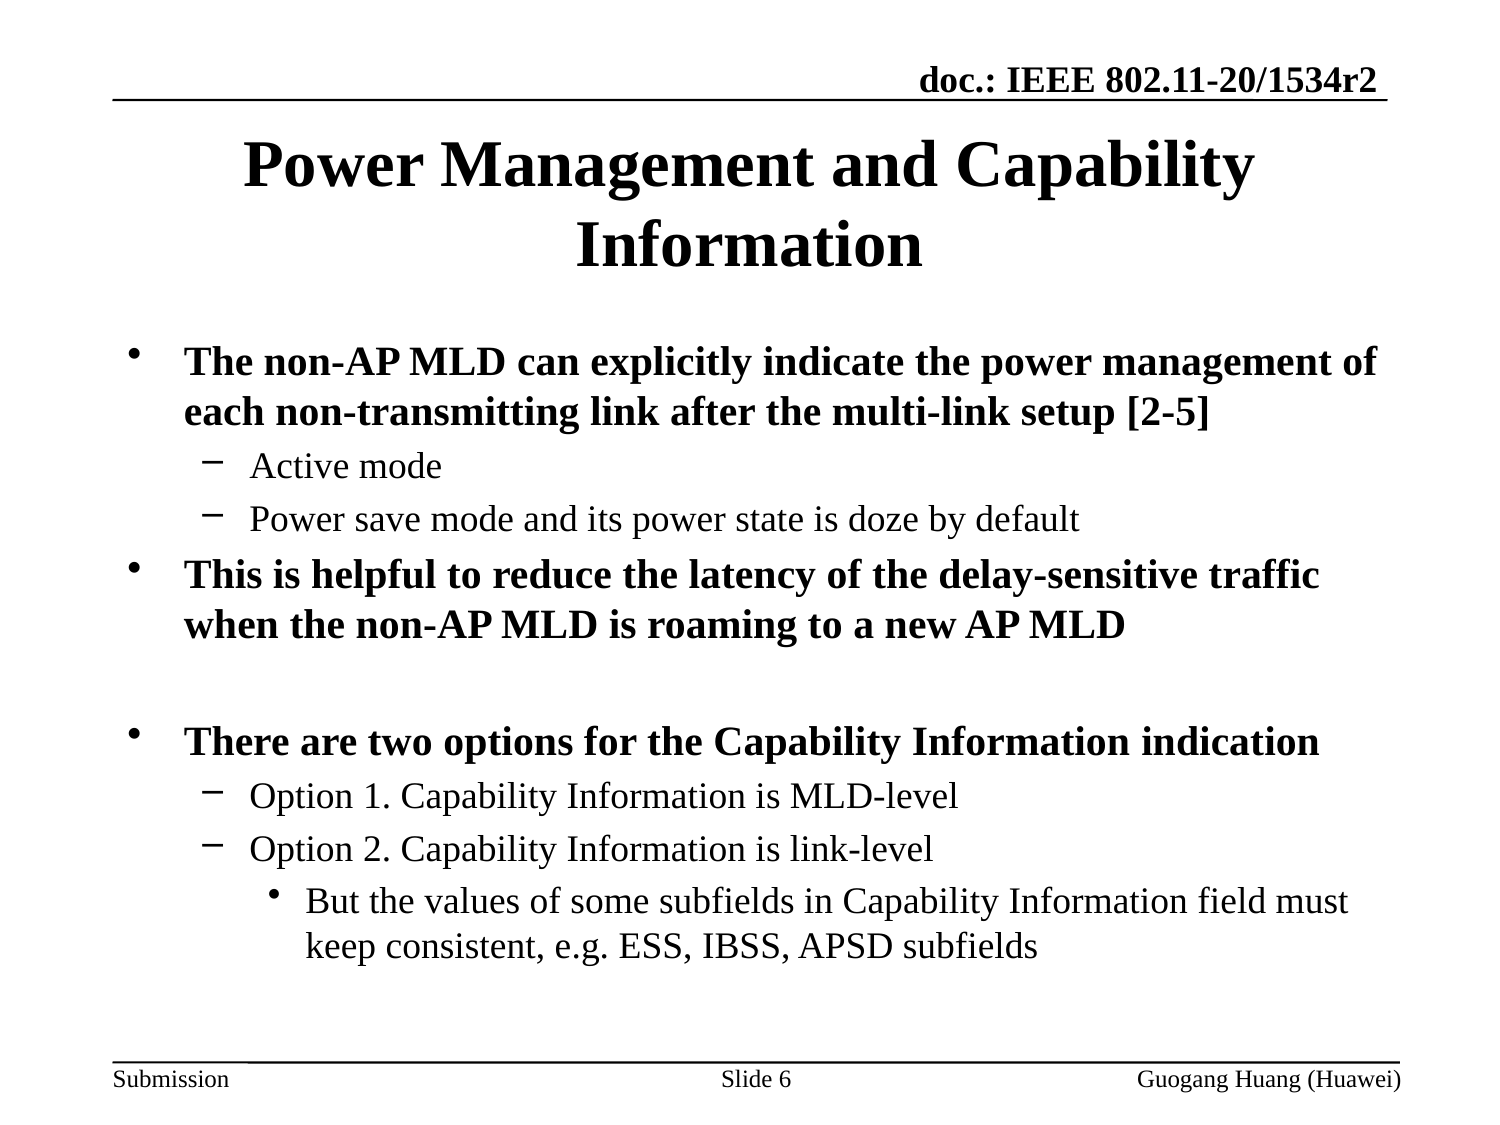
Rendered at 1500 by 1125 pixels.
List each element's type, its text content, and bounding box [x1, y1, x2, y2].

slide_number Slide 6 [712, 1061, 800, 1093]
title Power Management and Capability Information [112, 112, 1388, 288]
footer Guogang Huang (Huawei) [1133, 1061, 1402, 1093]
list The non-AP MLD can explicitly indicate the power management of each non-transmitting link after the multi-link setup [2-5] Active mode Power save mode and its power state is doze by default This is helpful to reduce the latency of the delay-sensitive traffic when the non-AP MLD is roaming to a new AP MLD There are two options for the Capability Information indication Option 1. Capability Information is MLD-level Option 2. Capability Information is link-level But the values of some subfields in Capability Information field must keep consistent, e.g. ESS, IBSS, APSD subfields [112, 326, 1424, 1035]
